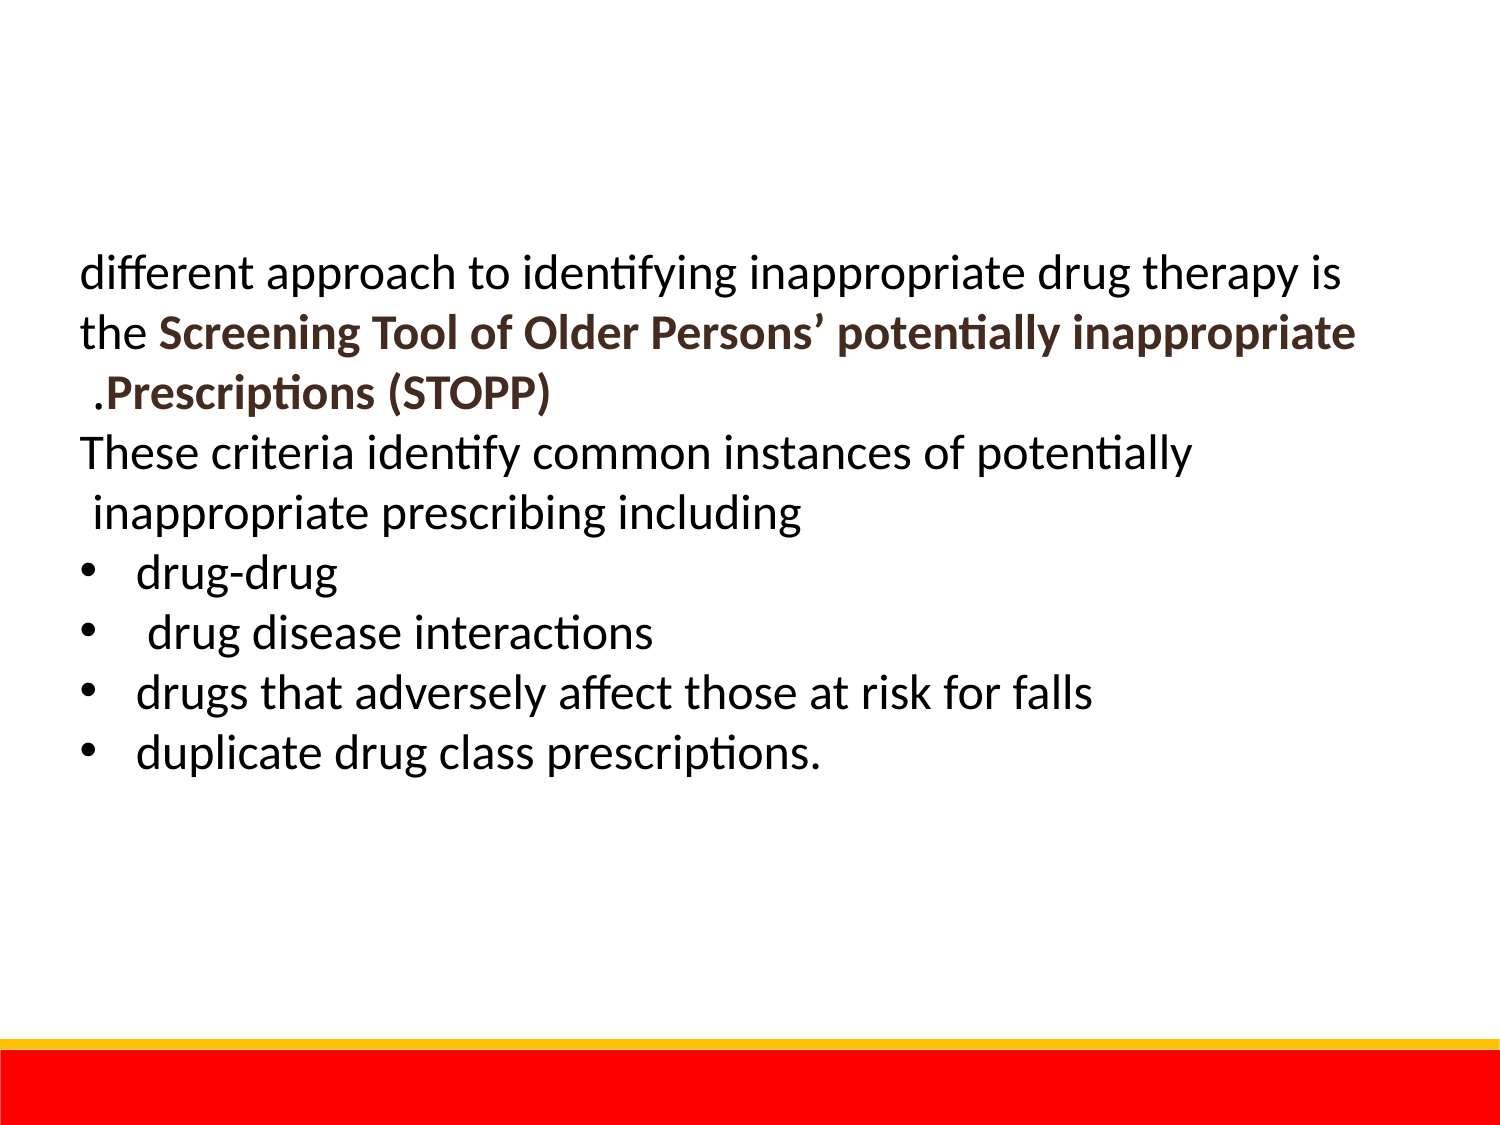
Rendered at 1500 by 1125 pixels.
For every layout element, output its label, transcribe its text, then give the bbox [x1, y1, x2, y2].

text_box different approach to identifying inappropriate drug therapy is the Screening Tool of Older Persons’ potentially inappropriate Prescriptions (STOPP). These criteria identify common instances of potentially inappropriate prescribing including drug-drug drug disease interactions drugs that adversely affect those at risk for falls duplicate drug class prescriptions. [64, 231, 1376, 787]
